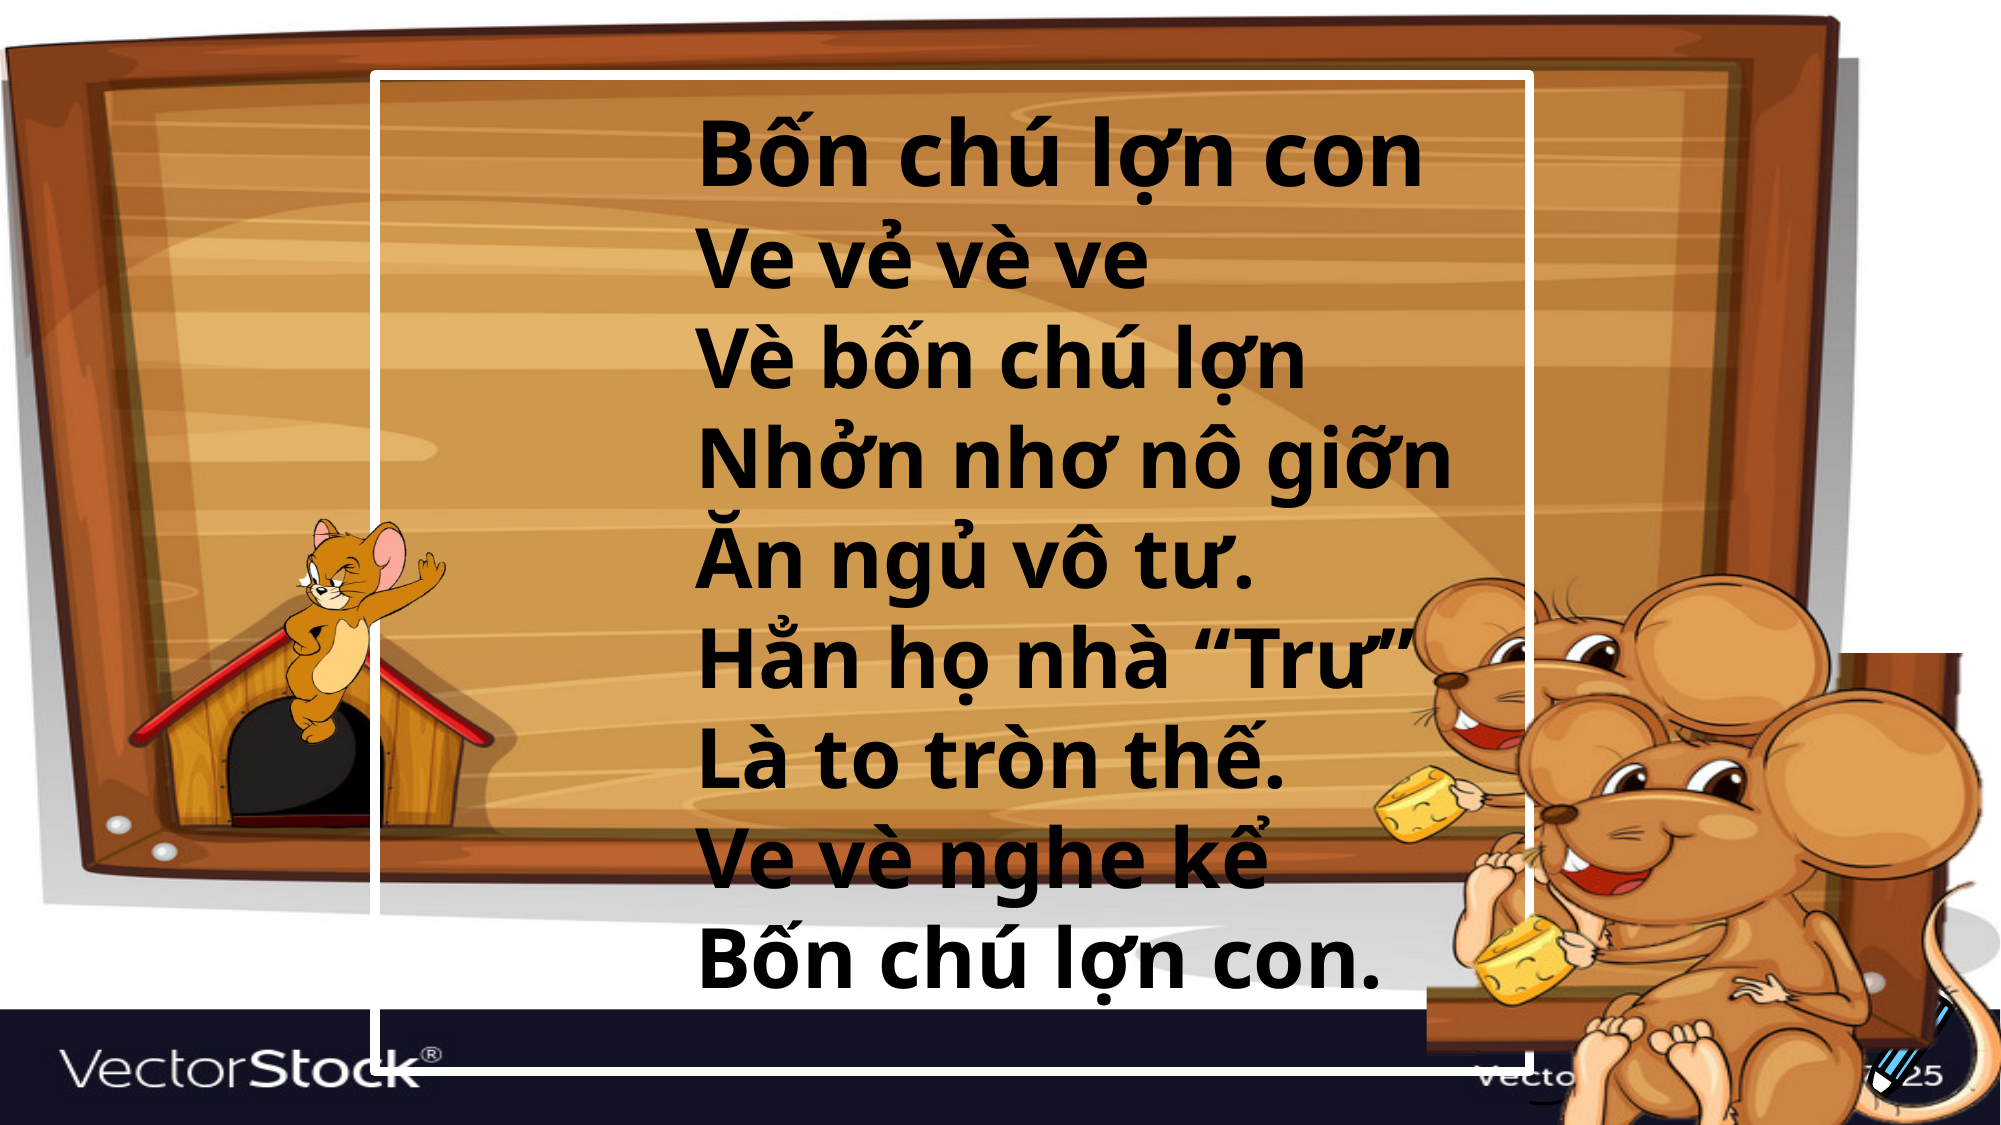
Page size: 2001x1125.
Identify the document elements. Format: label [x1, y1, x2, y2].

text_box [269, 74, 1530, 1072]
picture [0, 0, 2001, 1125]
